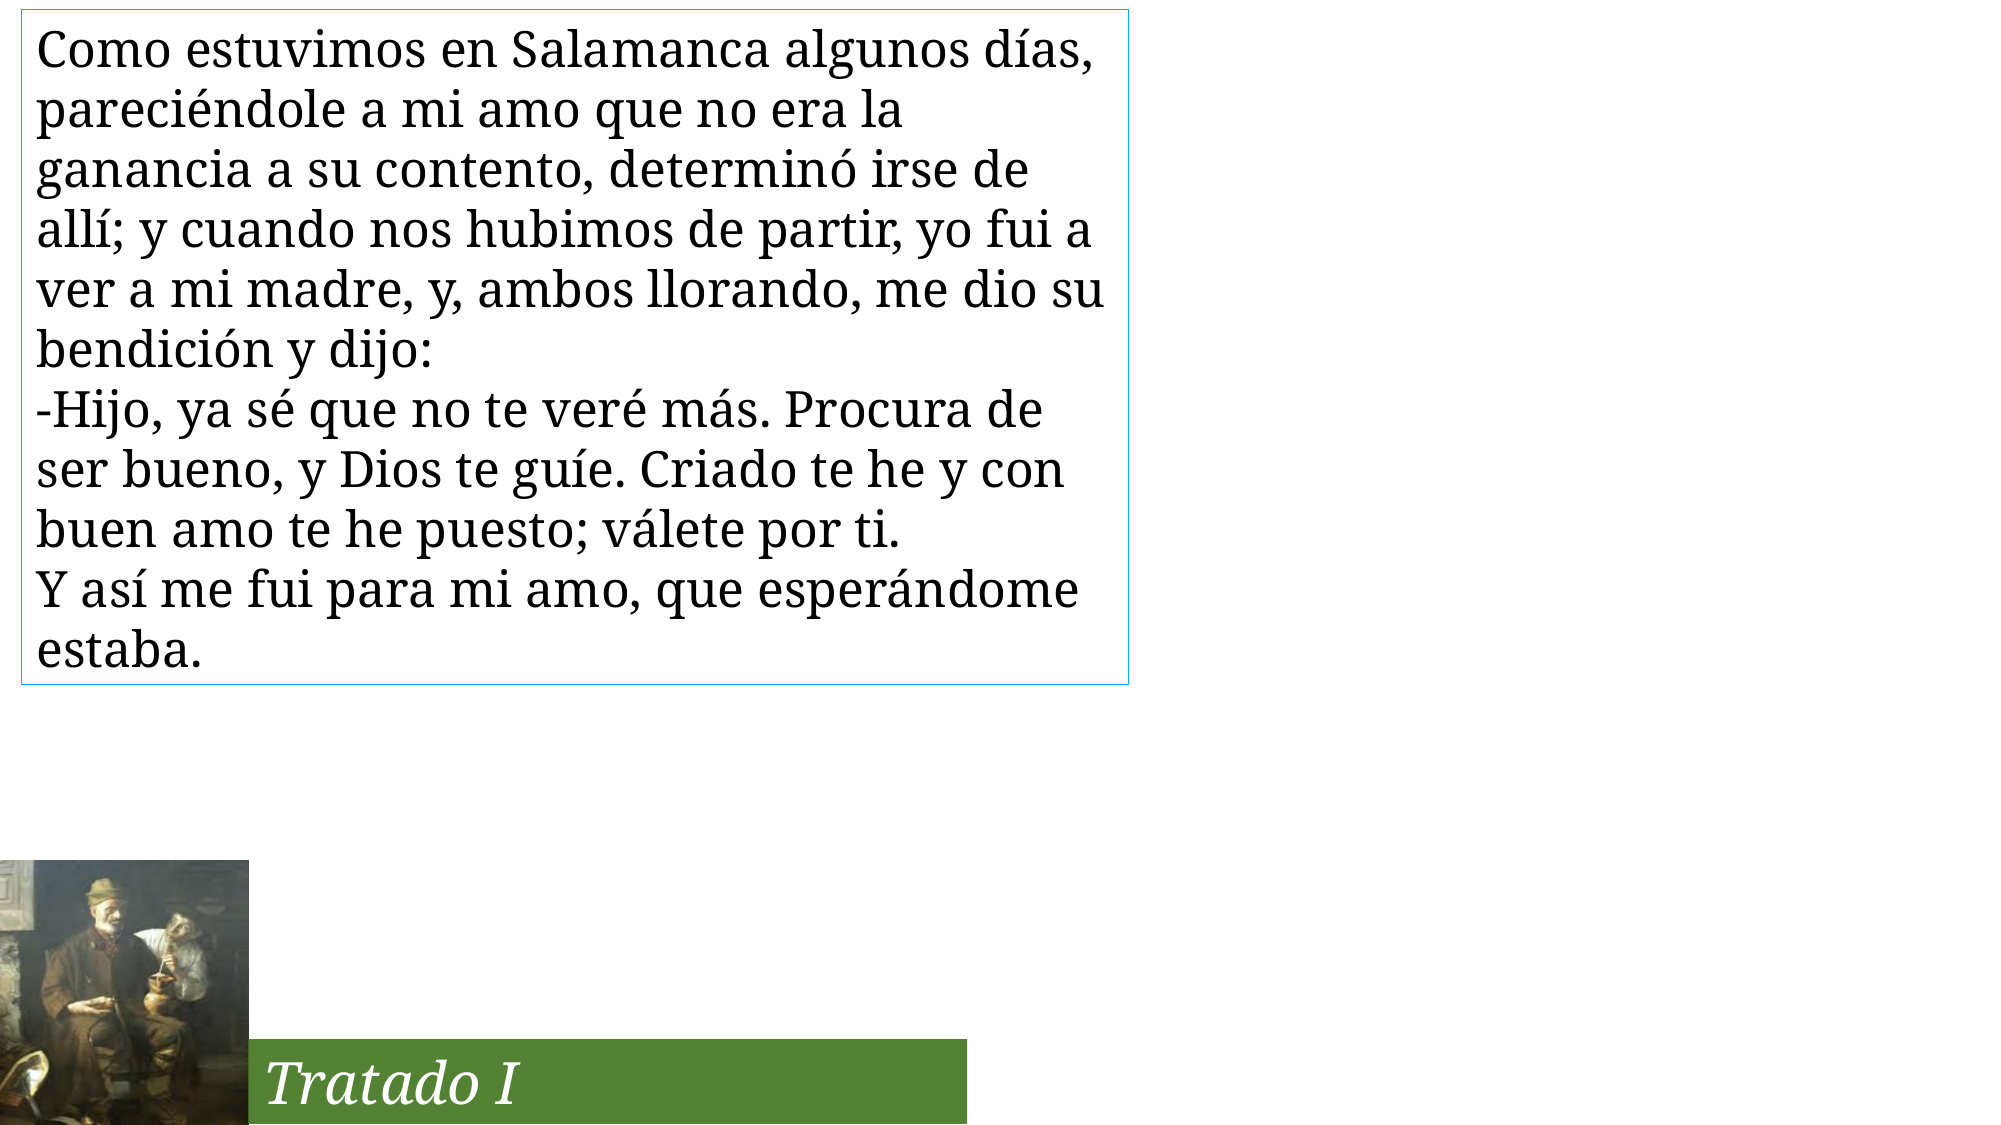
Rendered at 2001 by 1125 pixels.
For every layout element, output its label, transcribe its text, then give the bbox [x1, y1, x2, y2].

text_box Como estuvimos en Salamanca algunos días, pareciéndole a mi amo que no era la ganancia a su contento, determinó irse de allí; y cuando nos hubimos de partir, yo fui a ver a mi madre, y, ambos llorando, me dio su bendición y dijo: -Hijo, ya sé que no te veré más. Procura de ser bueno, y Dios te guíe. Criado te he y con buen amo te he puesto; válete por ti. Y así me fui para mi amo, que esperándome estaba. [21, 9, 1129, 685]
picture [0, 860, 249, 1125]
text_box Tratado I [249, 1039, 968, 1124]
